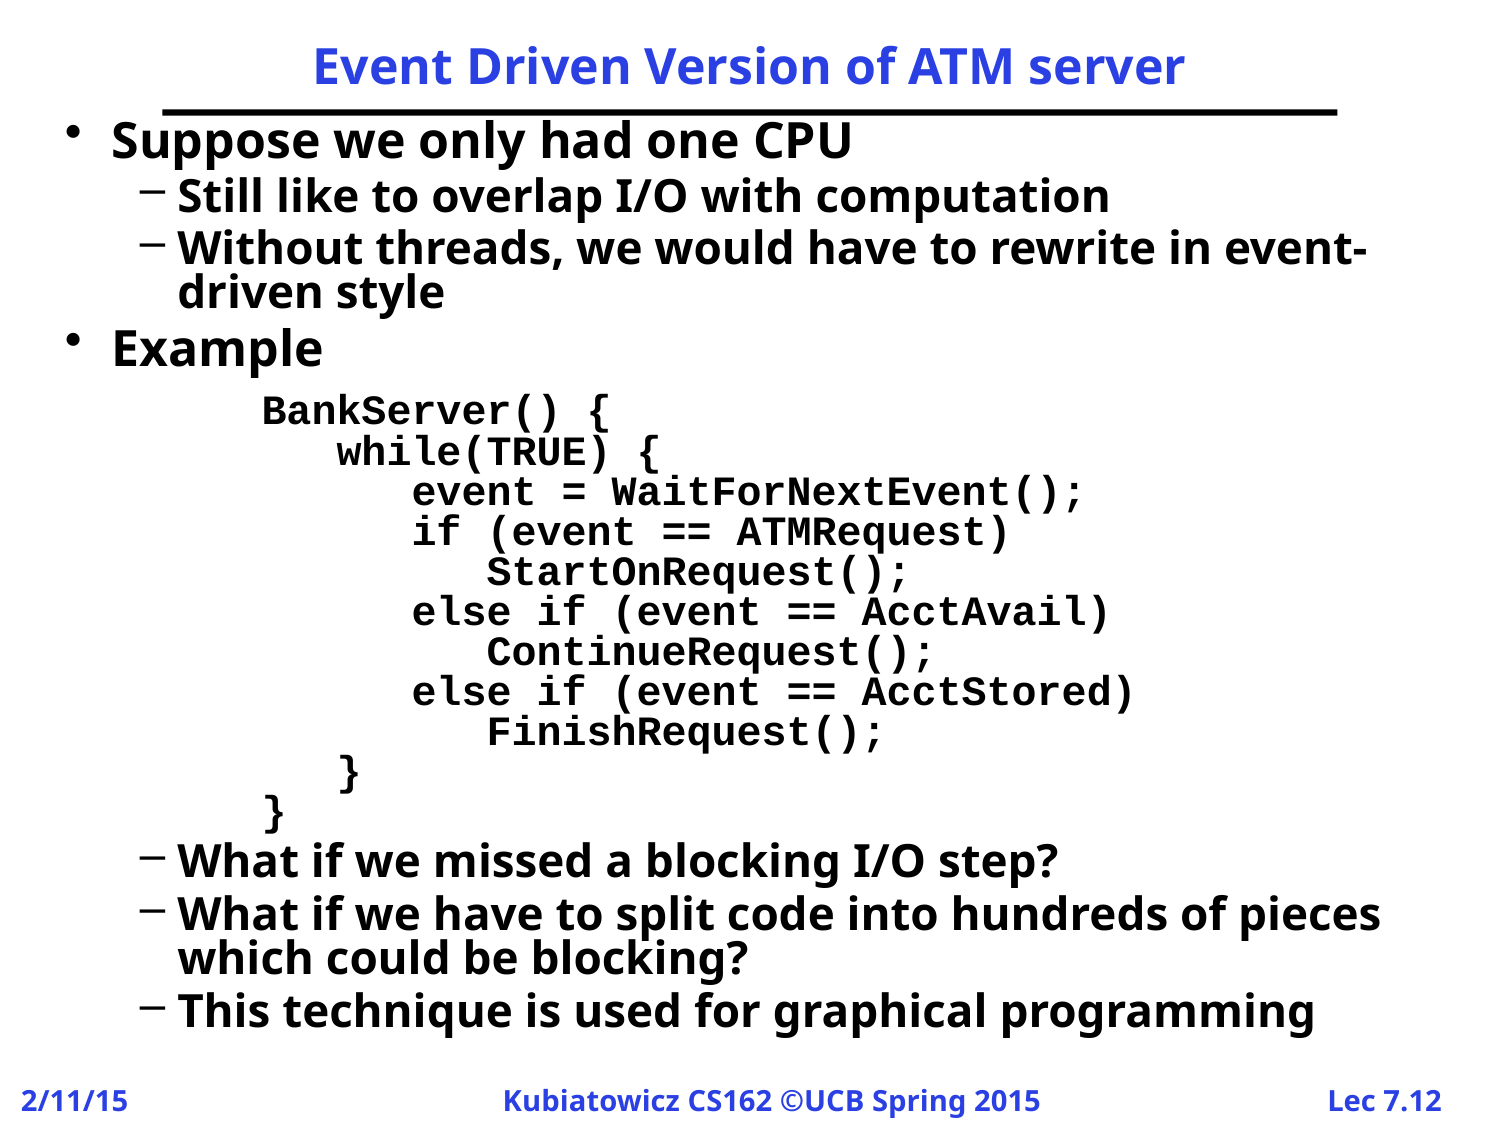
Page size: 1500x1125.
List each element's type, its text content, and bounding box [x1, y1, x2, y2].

title Event Driven Version of ATM server [162, 24, 1338, 112]
list Suppose we only had one CPU Still like to overlap I/O with computation Without threads, we would have to rewrite in event-driven style Example BankServer() { while(TRUE) { event = WaitForNextEvent(); if (event == ATMRequest) StartOnRequest(); else if (event == AcctAvail) ContinueRequest(); else if (event == AcctStored) FinishRequest(); } } What if we missed a blocking I/O step? What if we have to split code into hundreds of pieces which could be blocking? This technique is used for graphical programming [50, 112, 1450, 1125]
